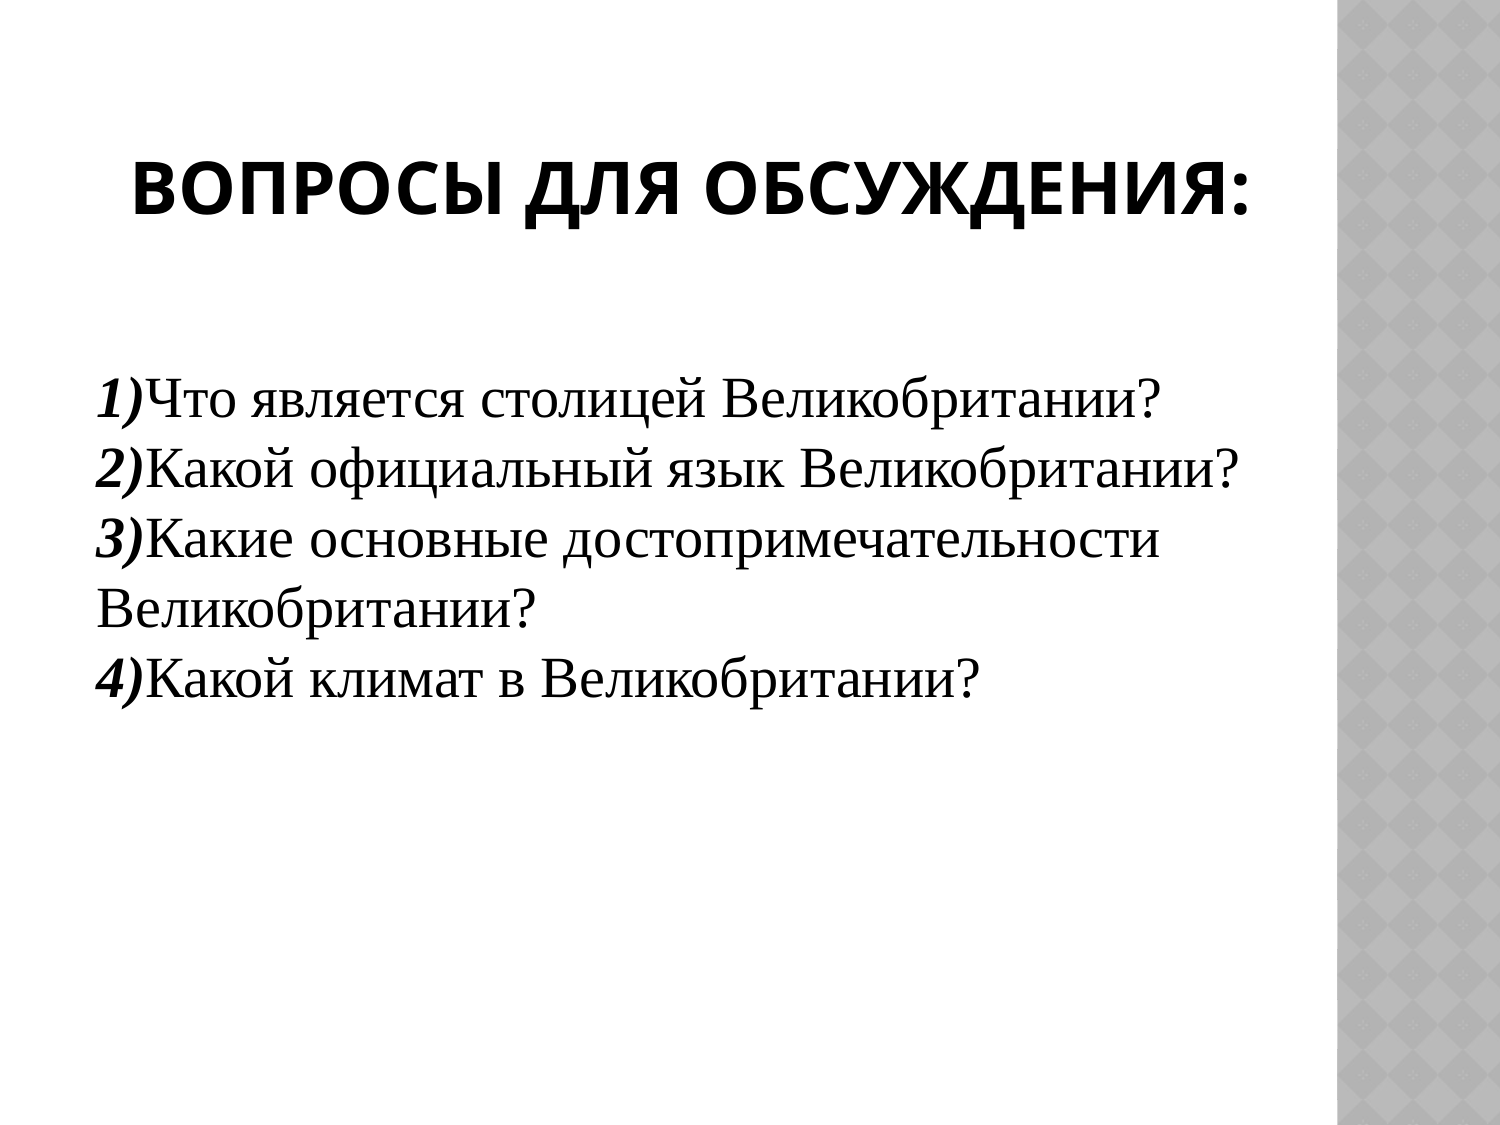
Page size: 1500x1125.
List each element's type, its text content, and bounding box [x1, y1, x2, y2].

text_box 1)Что является столицей Великобритании? 2)Какой официальный язык Великобритании? 3)Какие основные достопримечательности Великобритании? 4)Какой климат в Великобритании? [82, 351, 1395, 717]
title Вопросы для обсуждения: [117, 52, 1263, 317]
